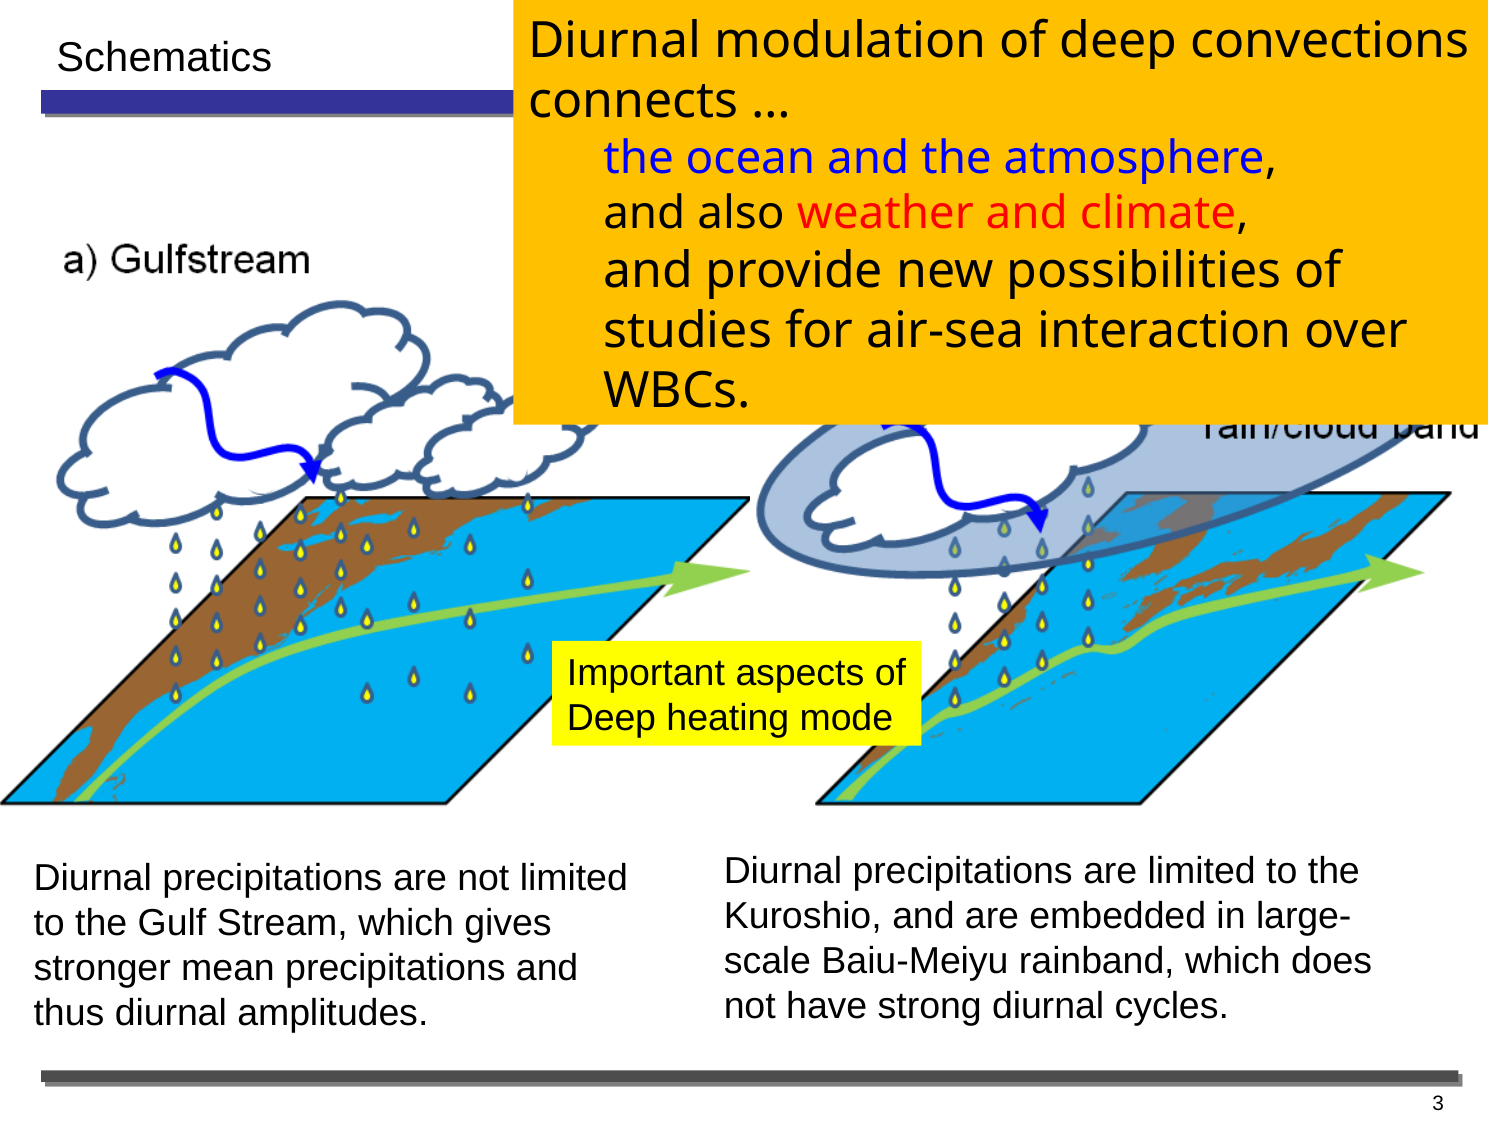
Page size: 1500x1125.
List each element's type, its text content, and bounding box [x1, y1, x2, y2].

title Schematics [41, 18, 513, 91]
slide_number 2 [1108, 1082, 1460, 1125]
text_box Diurnal precipitations are not limited to the Gulf Stream, which gives stronger mean precipitations and thus diurnal amplitudes. [18, 845, 668, 1041]
text_box Diurnal modulation of deep convections connects … the ocean and the atmosphere, and also weather and climate, and provide new possibilities of studies for air-sea interaction over WBCs. [513, 0, 1488, 230]
text_box Diurnal precipitations are limited to the Kuroshio, and are embedded in large-scale Baiu-Meiyu rainband, which does not have strong diurnal cycles. [708, 839, 1447, 1034]
picture [0, 227, 1489, 811]
